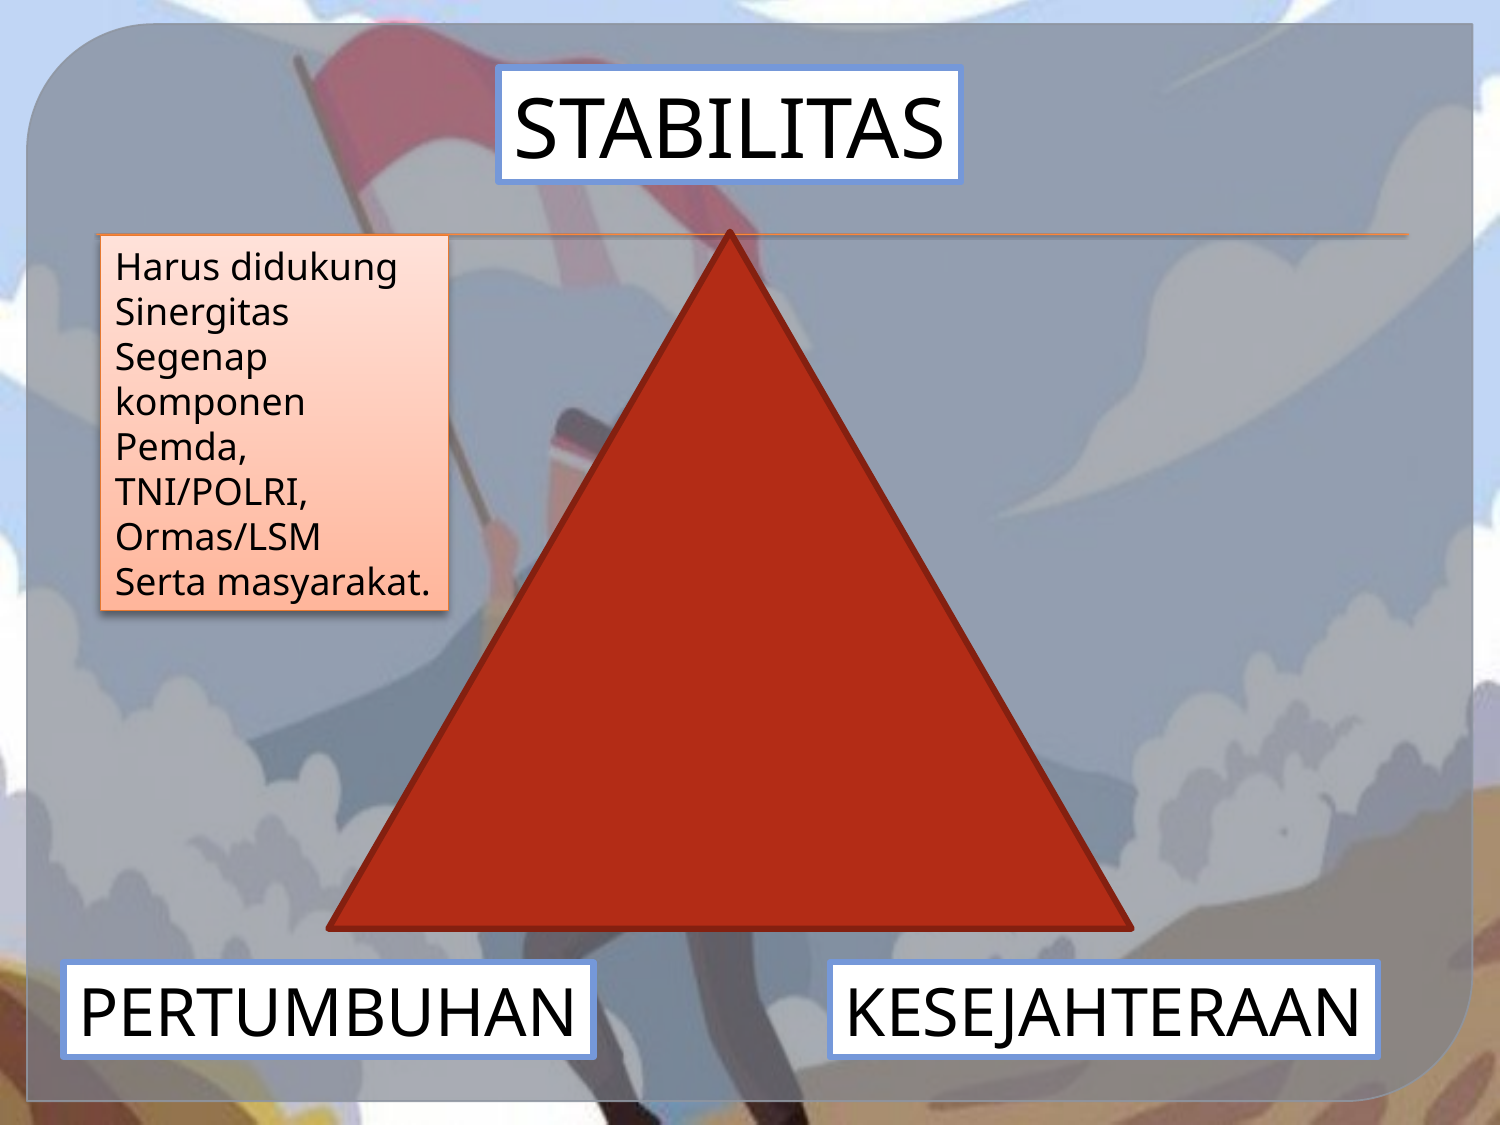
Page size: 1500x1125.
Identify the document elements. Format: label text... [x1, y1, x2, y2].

picture [0, 0, 1500, 1125]
text_box Harus didukung Sinergitas Segenap komponen Pemda, TNI/POLRI, Ormas/LSM Serta masyarakat. [100, 235, 449, 611]
text_box PERTUMBUHAN [60, 959, 597, 1060]
text_box STABILITAS [495, 64, 964, 185]
text_box [325, 228, 1135, 932]
text_box KESEJAHTERAAN [827, 959, 1381, 1060]
